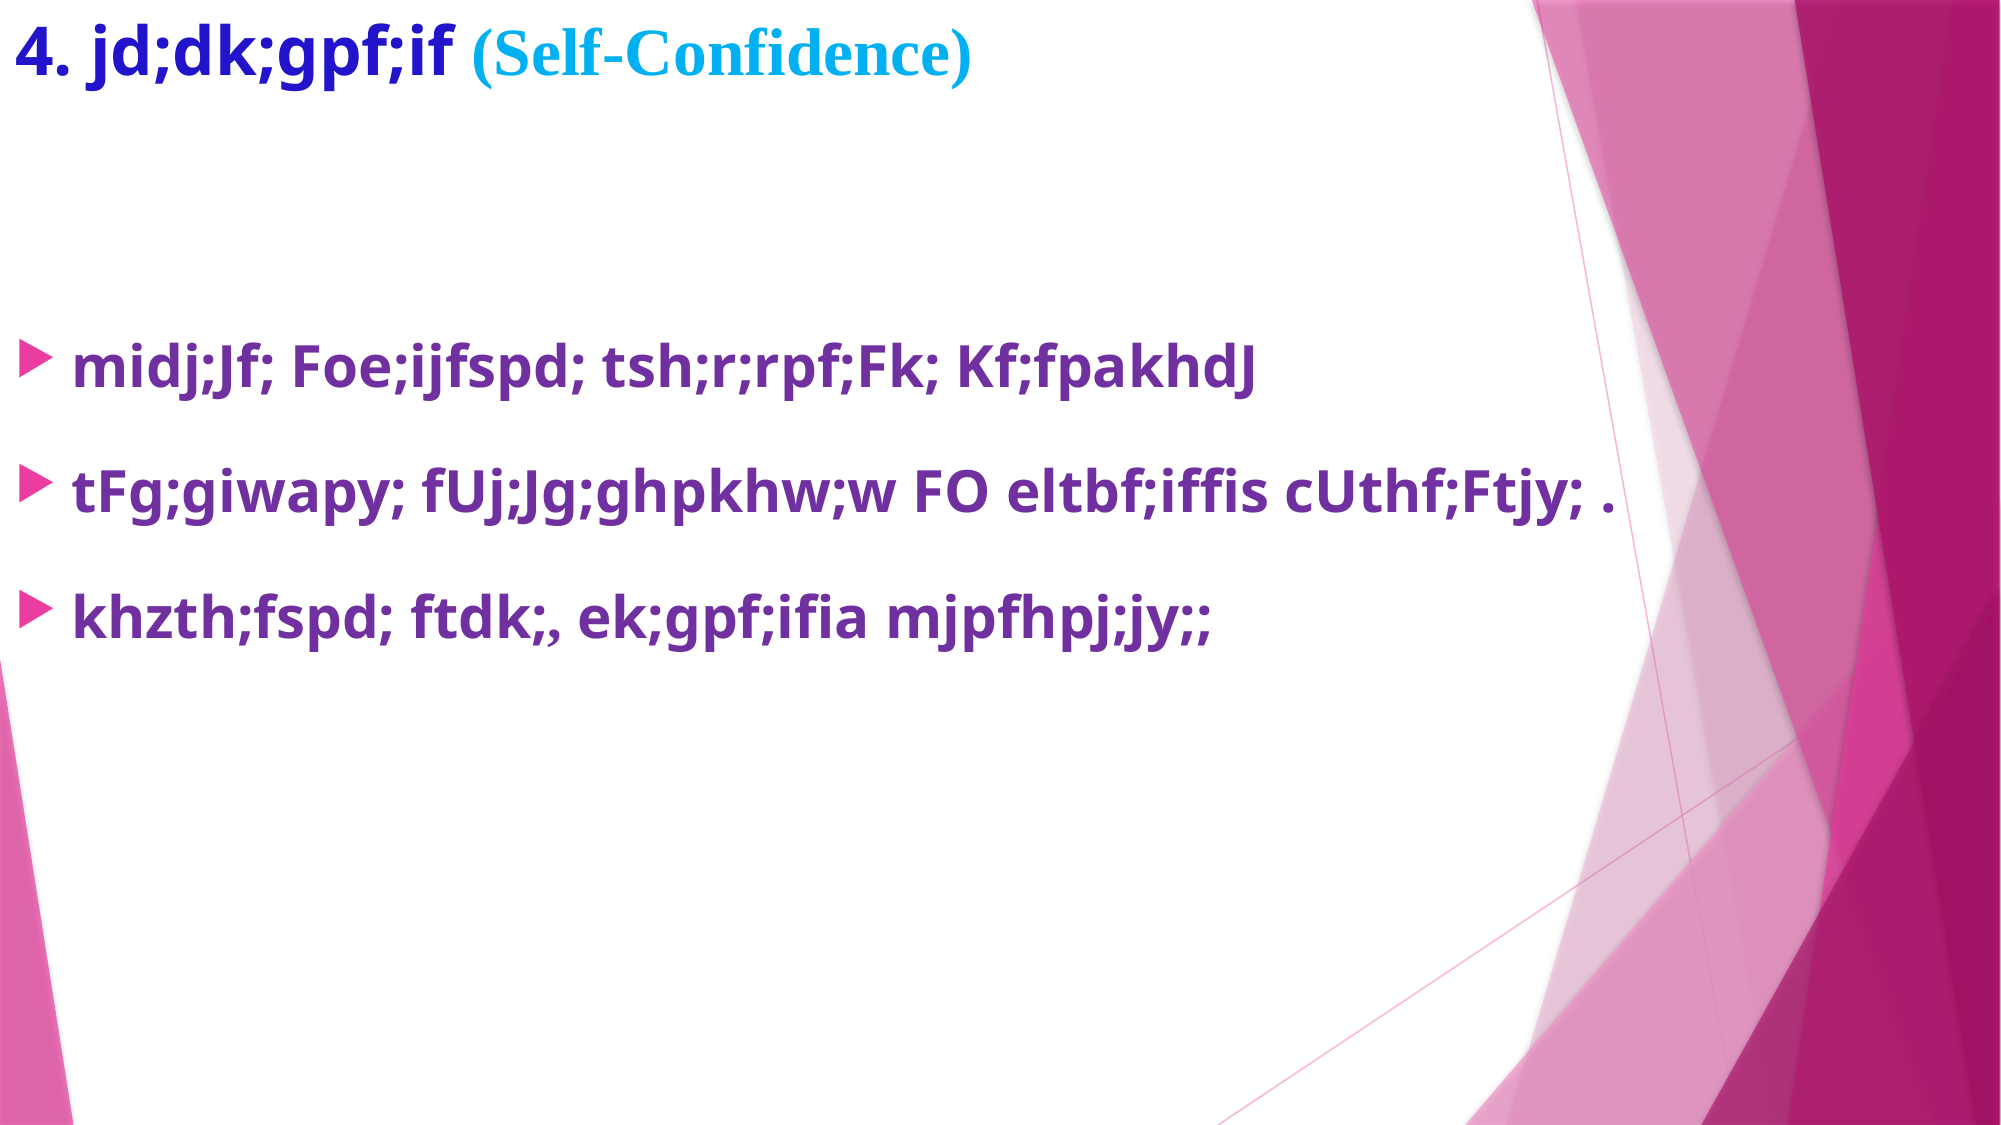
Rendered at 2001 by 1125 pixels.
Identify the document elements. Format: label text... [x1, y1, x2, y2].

list midj;Jf; Foe;ijfspd; tsh;r;rpf;Fk; Kf;fpakhdJ tFg;giwapy; fUj;Jg;ghpkhw;w FO eltbf;iffis cUthf;Ftjy; . khzth;fspd; ftdk;, ek;gpf;ifia mjpfhpj;jy;; [0, 195, 2000, 1125]
title 4. jd;dk;gpf;if (Self-Confidence) [0, 0, 2000, 178]
